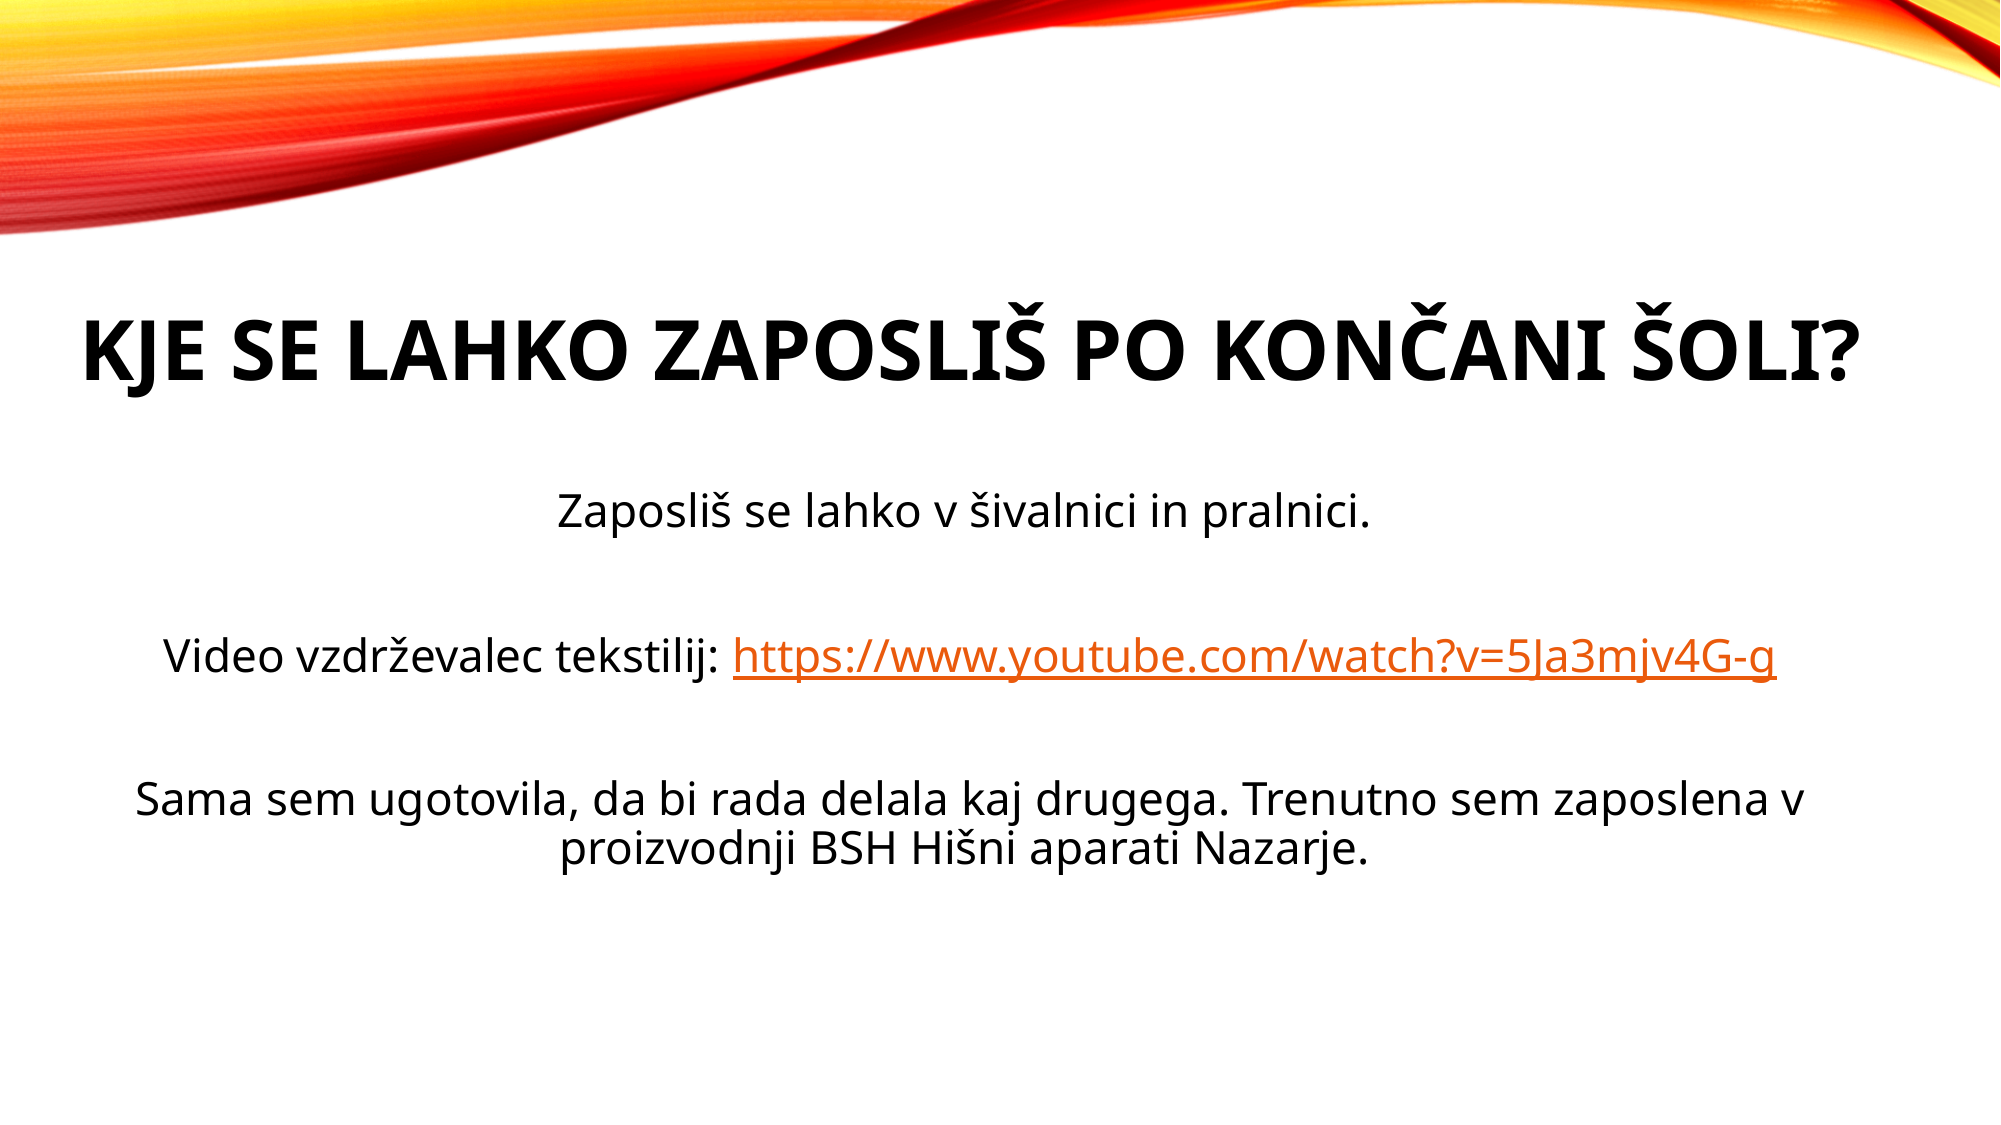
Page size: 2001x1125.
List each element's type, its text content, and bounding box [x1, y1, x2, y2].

title KJE SE LAHKO ZAPOSLIŠ PO KONČANI ŠOLI? [27, 247, 1914, 460]
list Zaposliš se lahko v šivalnici in pralnici. Video vzdrževalec tekstilij: https://www.youtube.com/watch?v=5Ja3mjv4G-g Sama sem ugotovila, da bi rada delala kaj drugega. Trenutno sem zaposlena v proizvodnji BSH Hišni aparati Nazarje. [83, 479, 1859, 1125]
picture [0, 0, 2000, 237]
